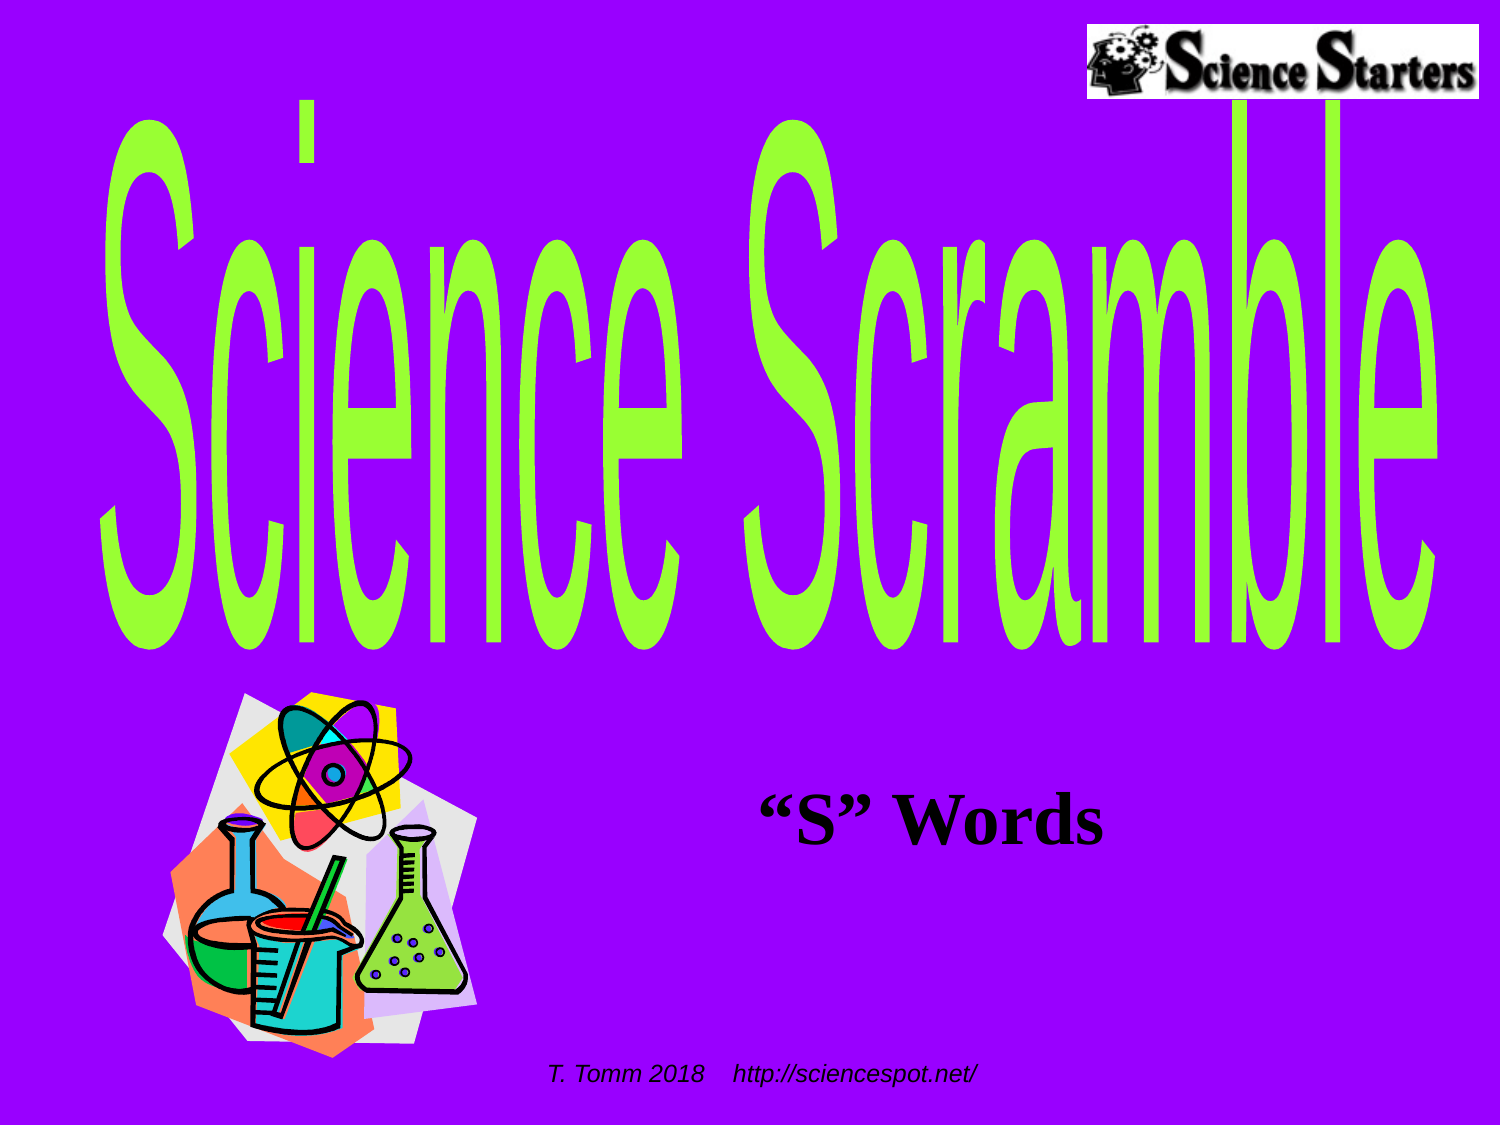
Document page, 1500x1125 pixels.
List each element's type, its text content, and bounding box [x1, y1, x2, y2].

picture [1087, 24, 1479, 99]
text_box “S” Words [562, 762, 1300, 868]
text_box T. Tomm 2018 http://sciencespot.net/ [237, 1050, 1288, 1100]
picture [162, 687, 482, 1063]
